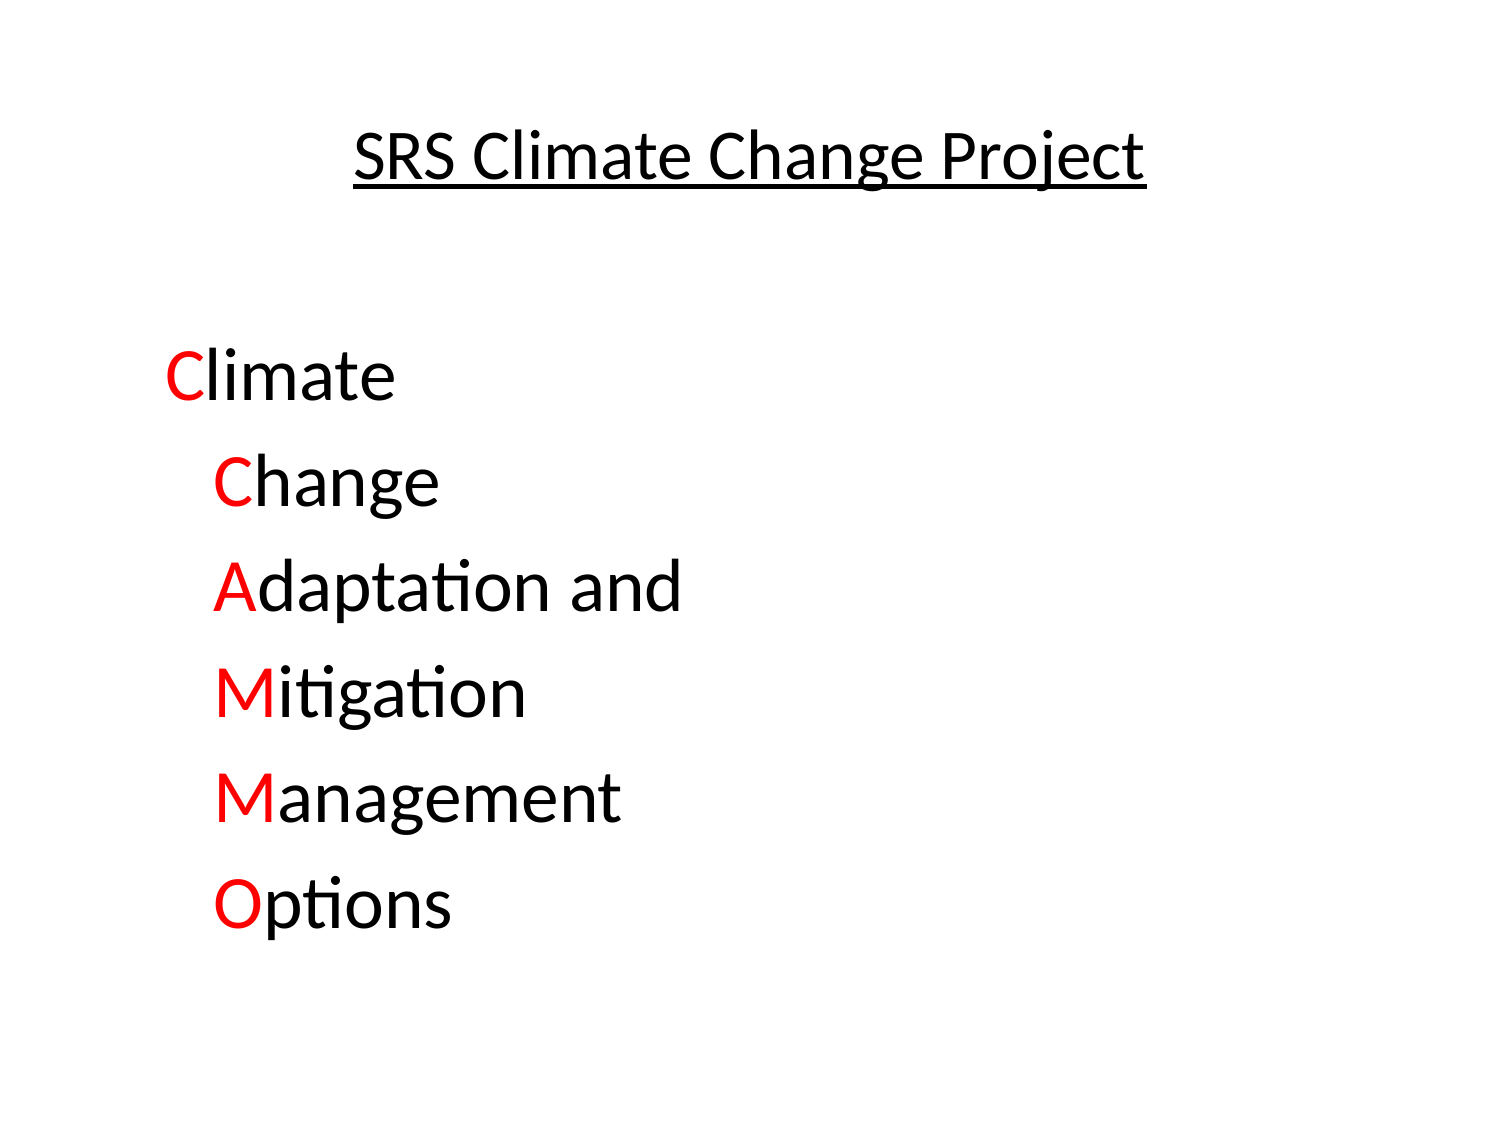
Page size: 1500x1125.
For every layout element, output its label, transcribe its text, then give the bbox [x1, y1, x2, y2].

list Climate Change Adaptation and Mitigation Management Options [150, 212, 1500, 955]
title SRS Climate Change Project [75, 99, 1425, 288]
